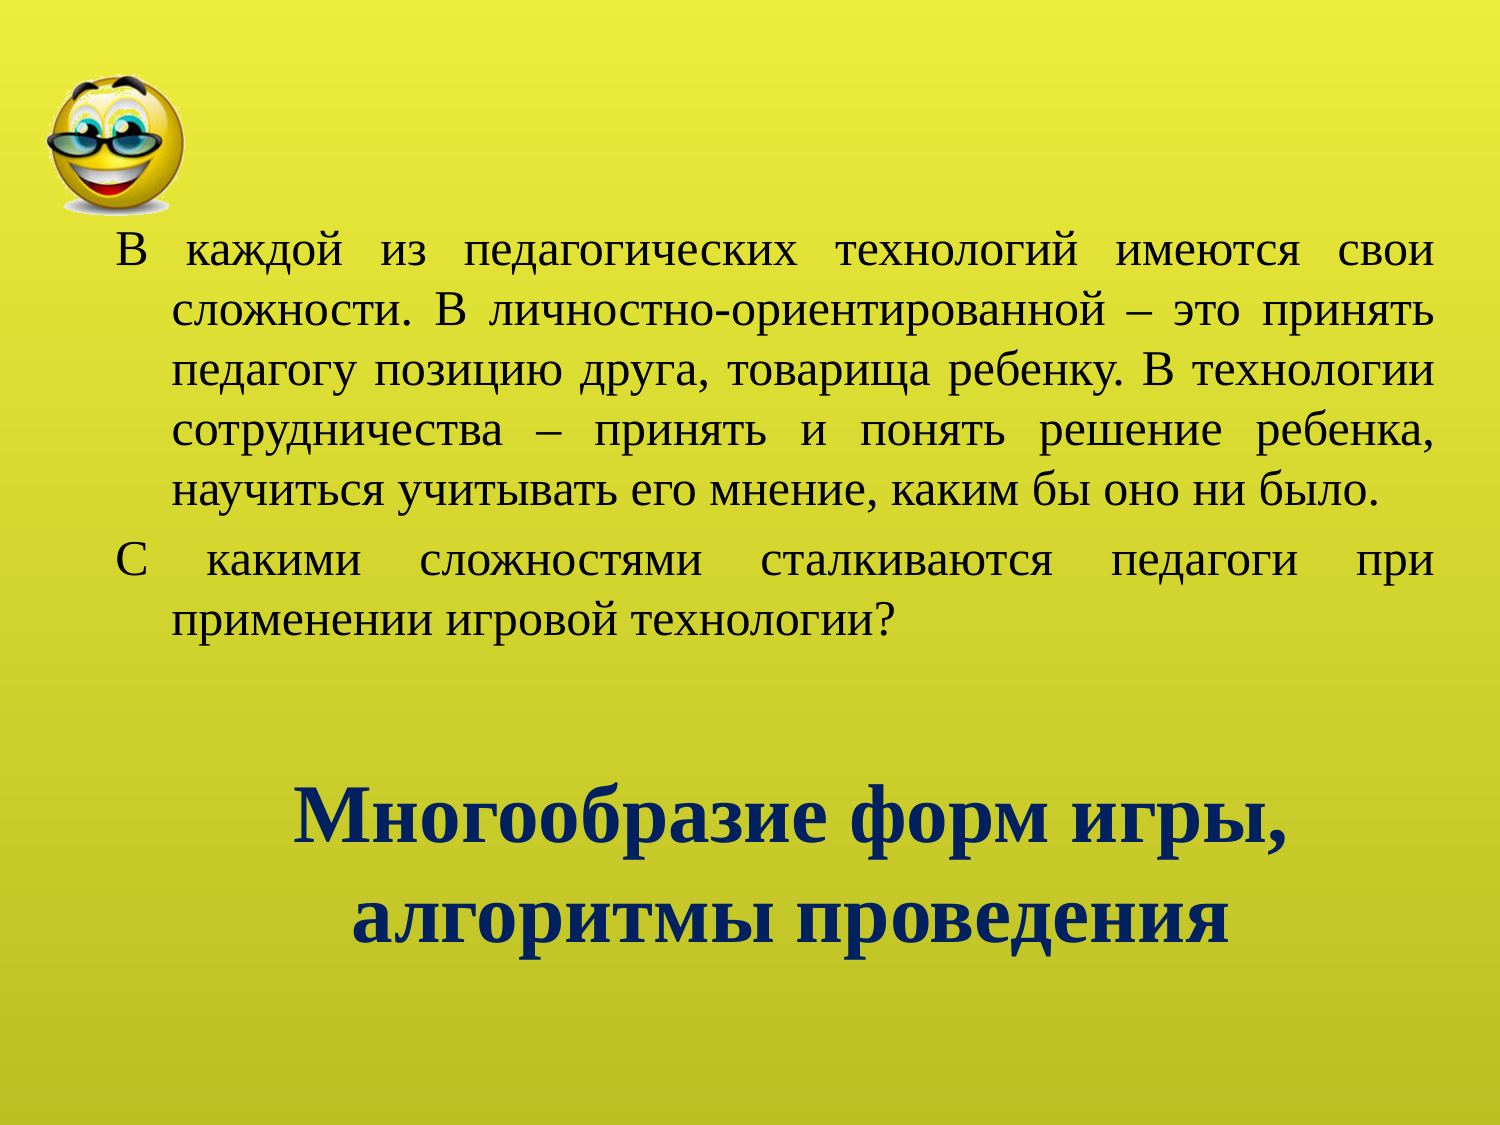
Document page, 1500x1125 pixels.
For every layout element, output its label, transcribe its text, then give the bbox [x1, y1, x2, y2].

picture [40, 66, 195, 221]
text_box Многообразие форм игры, алгоритмы проведения [230, 751, 1353, 967]
list В каждой из педагогических технологий имеются свои сложности. В личностно-ориентированной – это принять педагогу позицию друга, товарища ребенку. В технологии сотрудничества – принять и понять решение ребенка, научиться учитывать его мнение, каким бы оно ни было. С какими сложностями сталкиваются педагоги при применении игровой технологии? [100, 208, 1451, 681]
